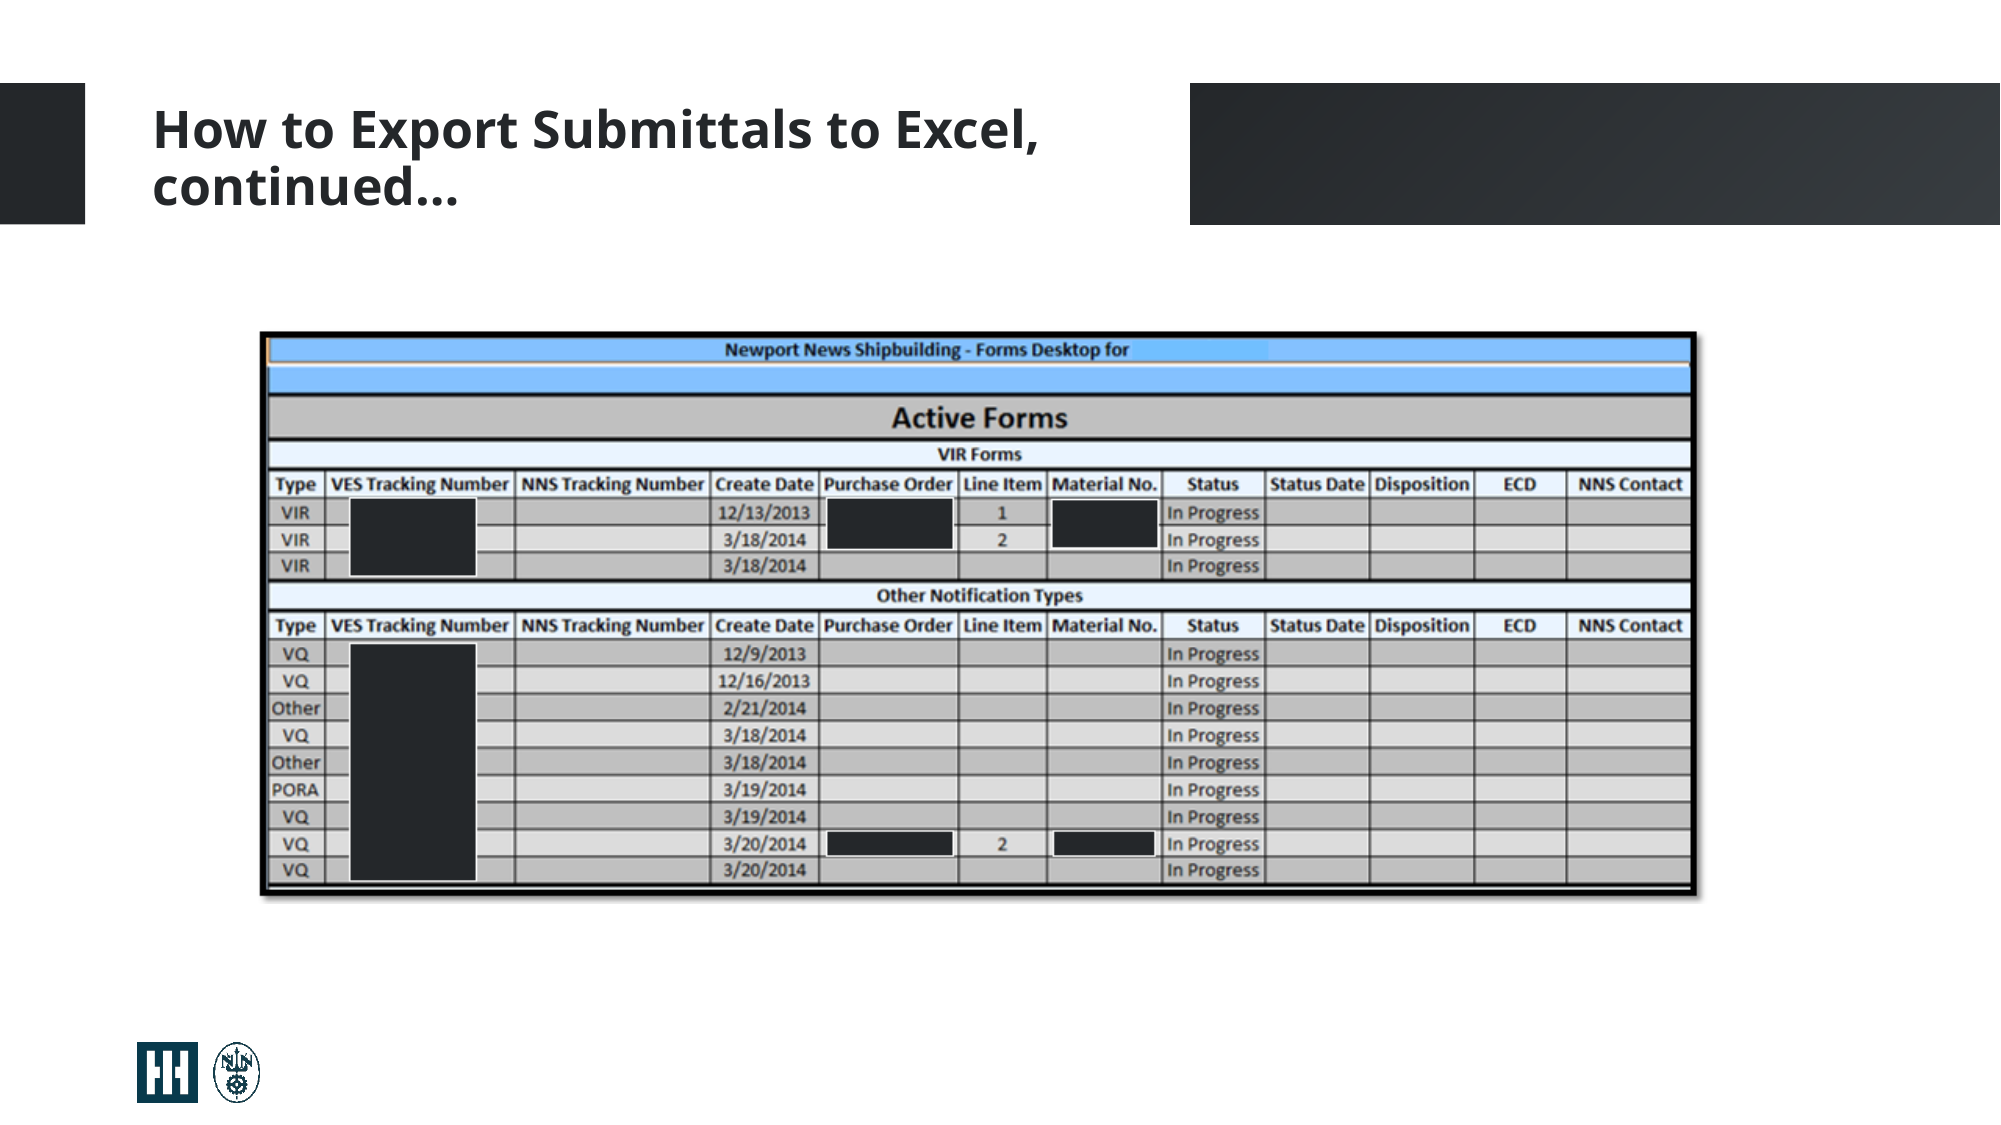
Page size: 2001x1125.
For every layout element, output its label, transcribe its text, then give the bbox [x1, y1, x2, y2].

picture [257, 327, 1708, 904]
title How to Export Submittals to Excel, continued… [137, 96, 1191, 225]
picture [213, 1042, 260, 1103]
picture [137, 1042, 198, 1103]
